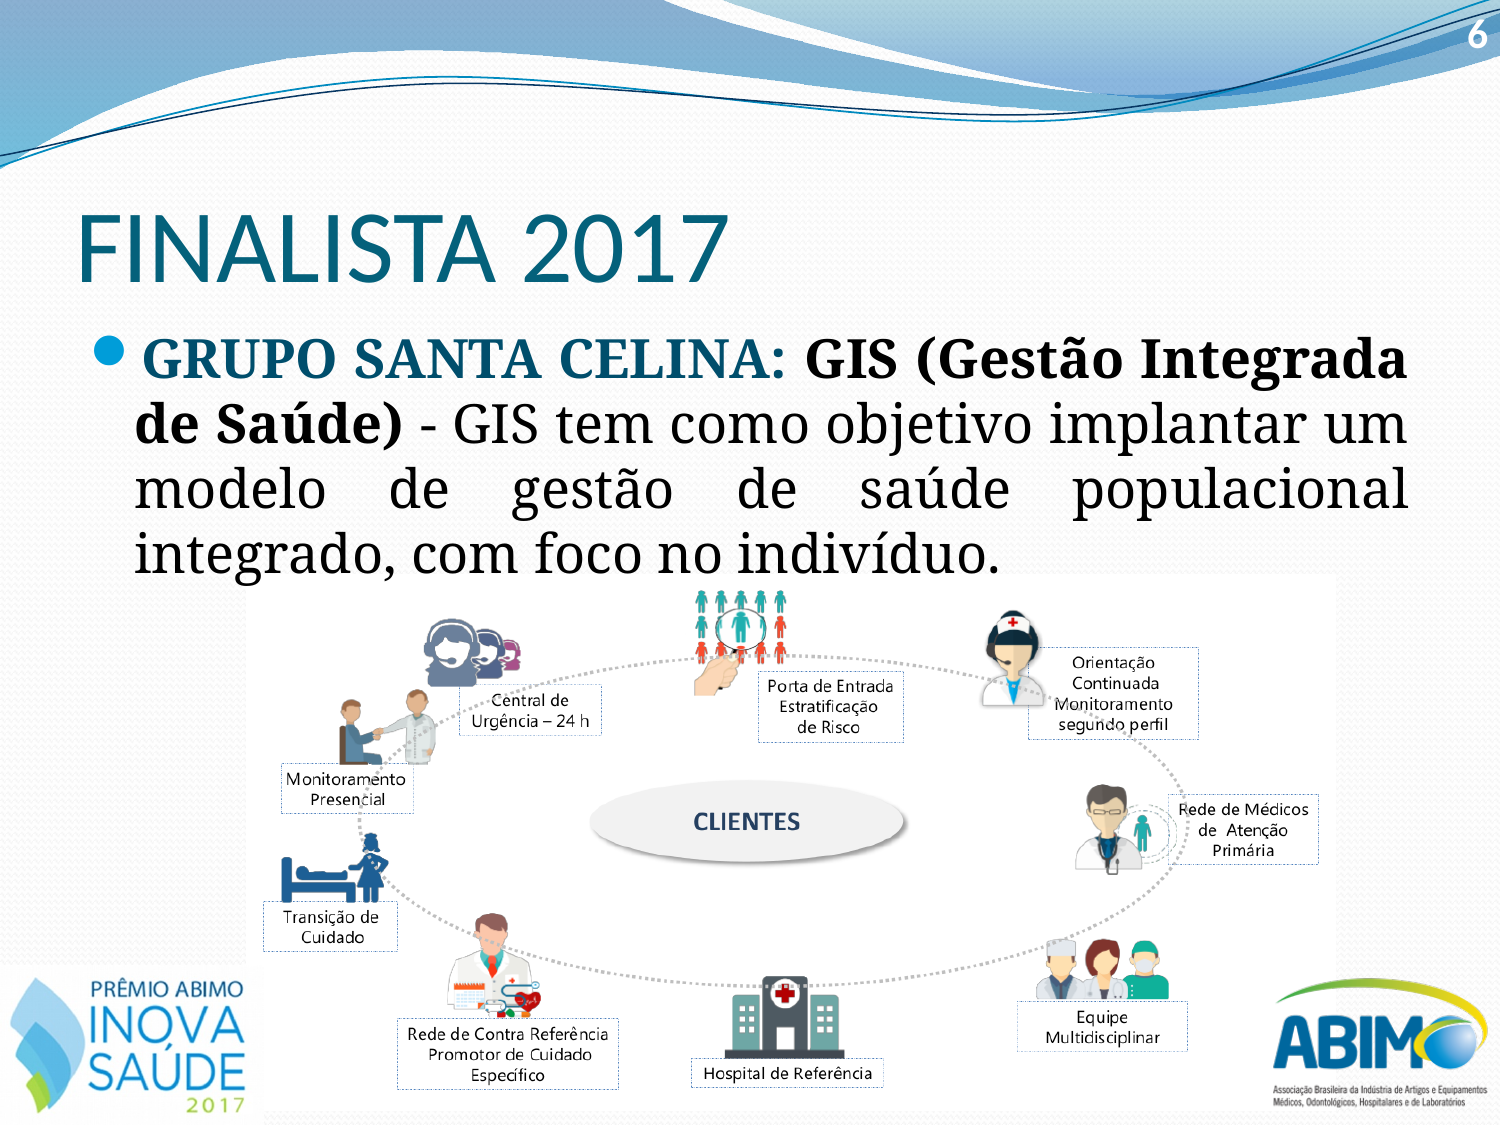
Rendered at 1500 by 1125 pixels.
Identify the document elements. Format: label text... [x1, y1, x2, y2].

slide_number 6 [1417, 10, 1489, 57]
title FINALISTA 2017 [75, 115, 1425, 303]
picture [0, 573, 1500, 1125]
list GRUPO SANTA CELINA: GIS (Gestão Integrada de Saúde) - GIS tem como objetivo implantar um modelo de gestão de saúde populacional integrado, com foco no indivíduo. [75, 317, 1425, 964]
